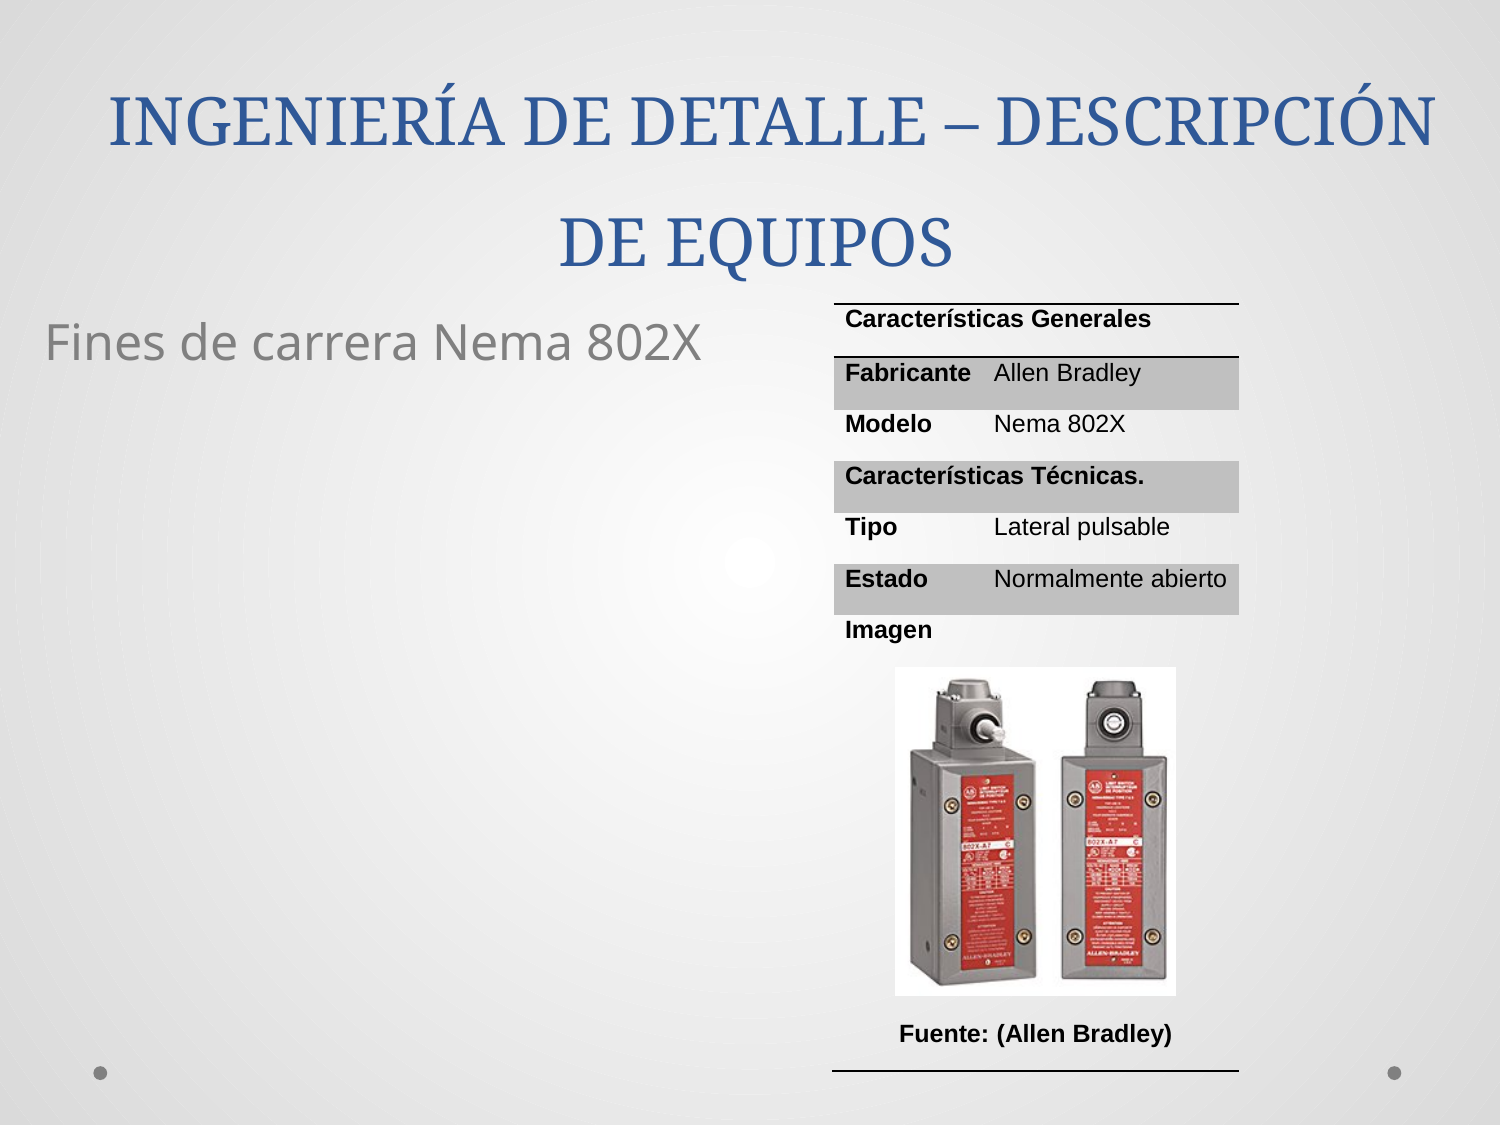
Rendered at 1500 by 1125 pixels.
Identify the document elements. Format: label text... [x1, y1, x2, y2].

text_box Fines de carrera Nema 802X [29, 302, 830, 409]
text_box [831, 302, 1500, 1125]
text_box INGENIERÍA DE DETALLE – DESCRIPCIÓN DE EQUIPOS [88, 30, 1459, 173]
